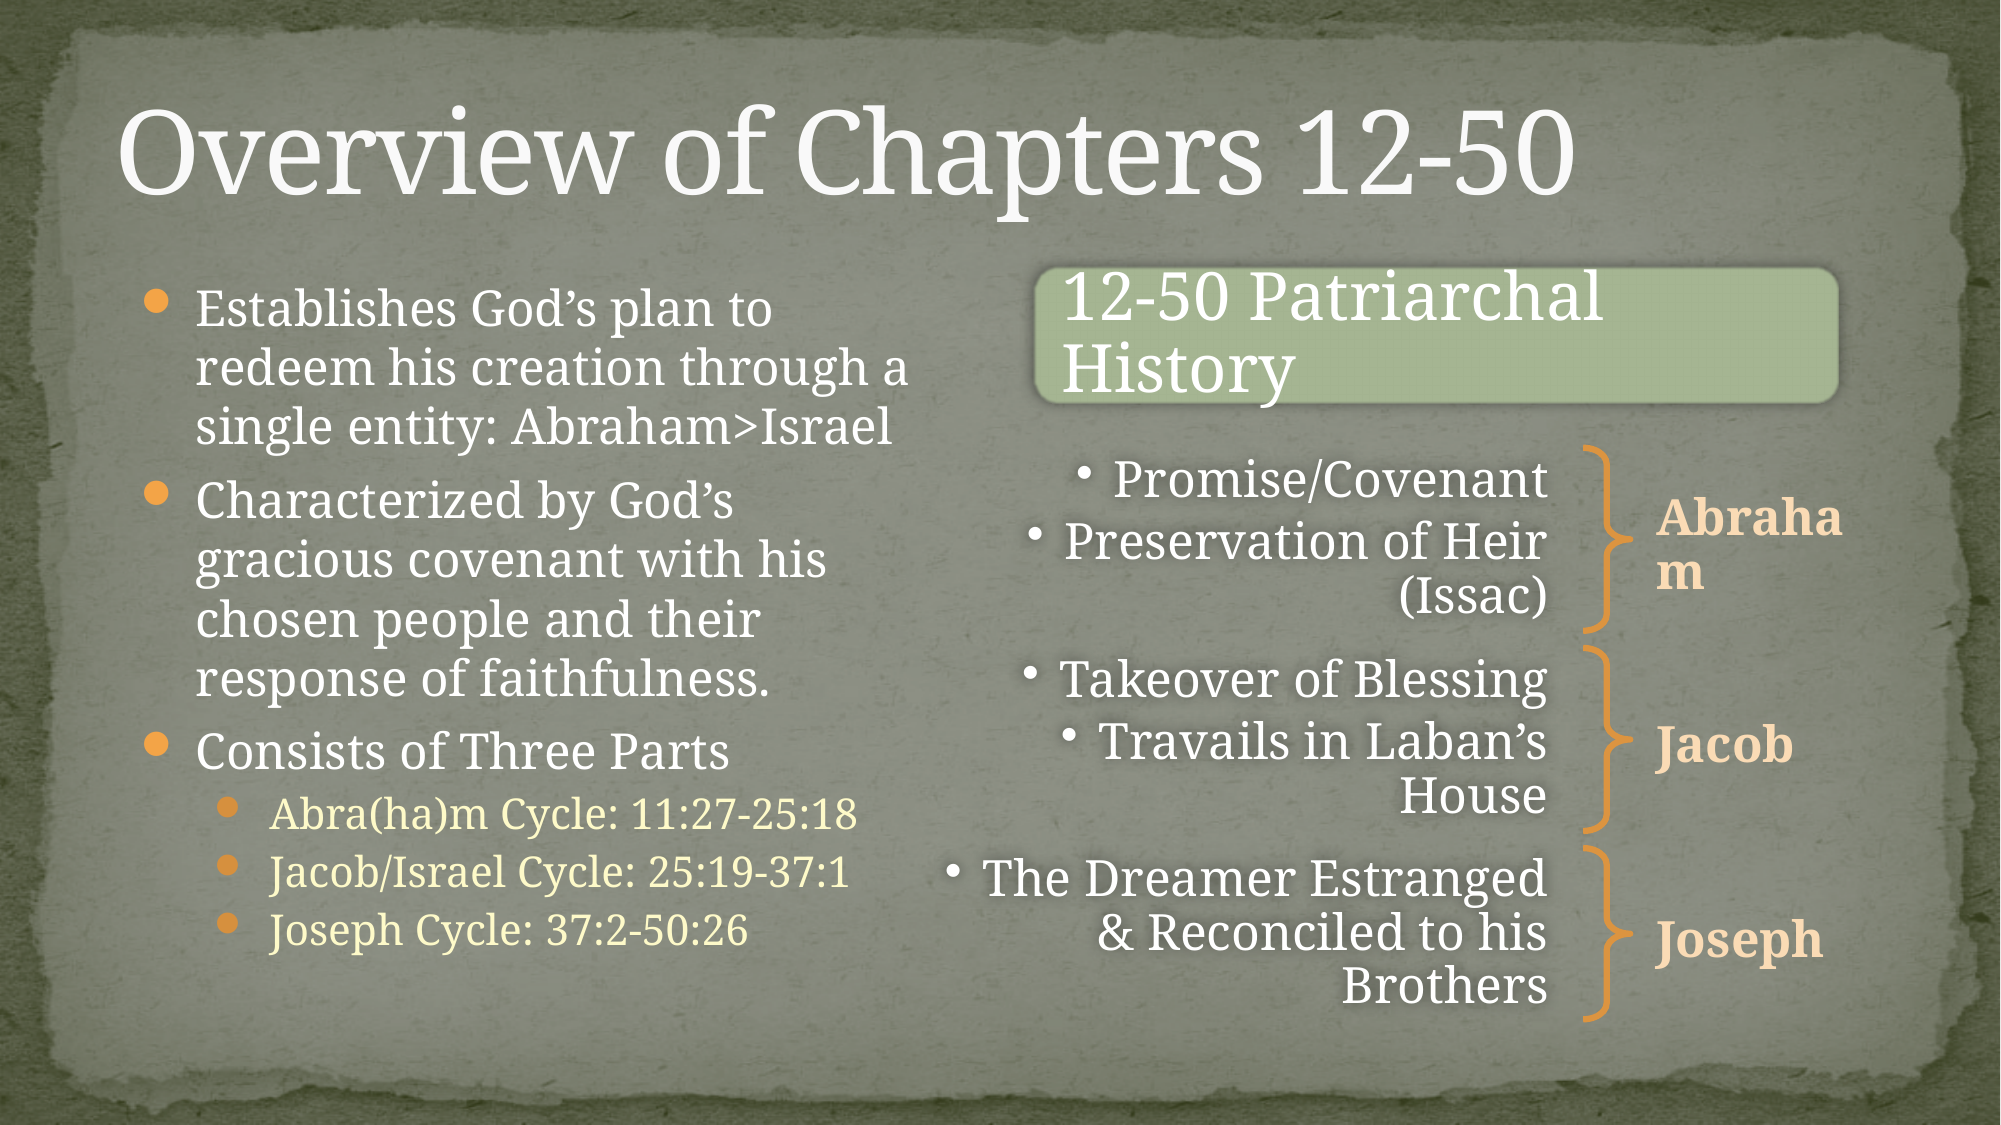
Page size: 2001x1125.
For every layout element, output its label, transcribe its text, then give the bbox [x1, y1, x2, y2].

title Overview of Chapters 12-50 [99, 24, 1900, 225]
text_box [894, 449, 1899, 1020]
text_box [1035, 269, 1838, 403]
list Establishes God’s plan to redeem his creation through a single entity: Abraham>Israel Characterized by God’s gracious covenant with his chosen people and their response of faithfulness. Consists of Three Parts Abra(ha)m Cycle: 11:27-25:18 Jacob/Israel Cycle: 25:19-37:1 Joseph Cycle: 37:2-50:26 [125, 269, 933, 1020]
